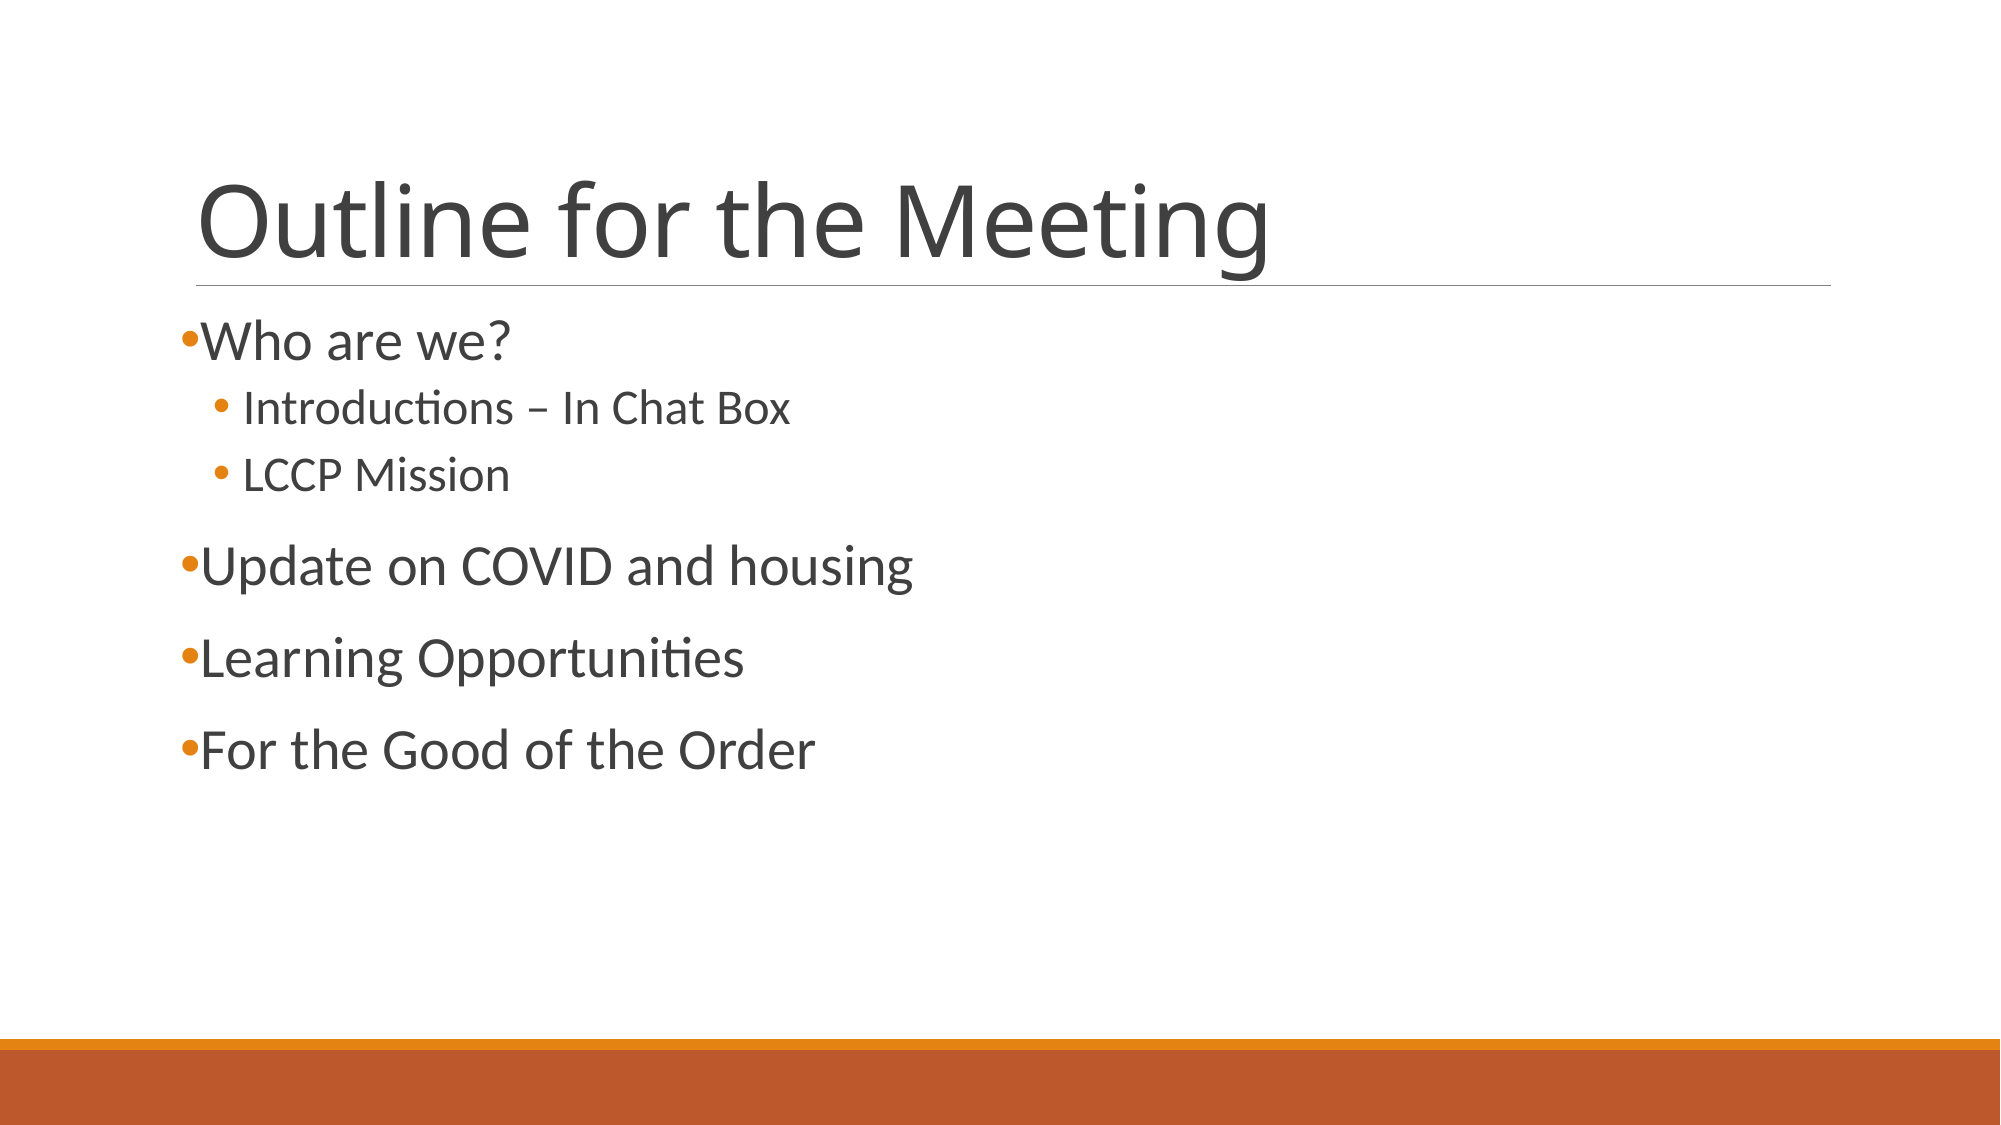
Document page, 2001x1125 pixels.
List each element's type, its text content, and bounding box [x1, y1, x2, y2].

list Who are we? Introductions – In Chat Box LCCP Mission Update on COVID and housing Learning Opportunities For the Good of the Order [180, 302, 1830, 963]
title Outline for the Meeting [180, 47, 1830, 285]
